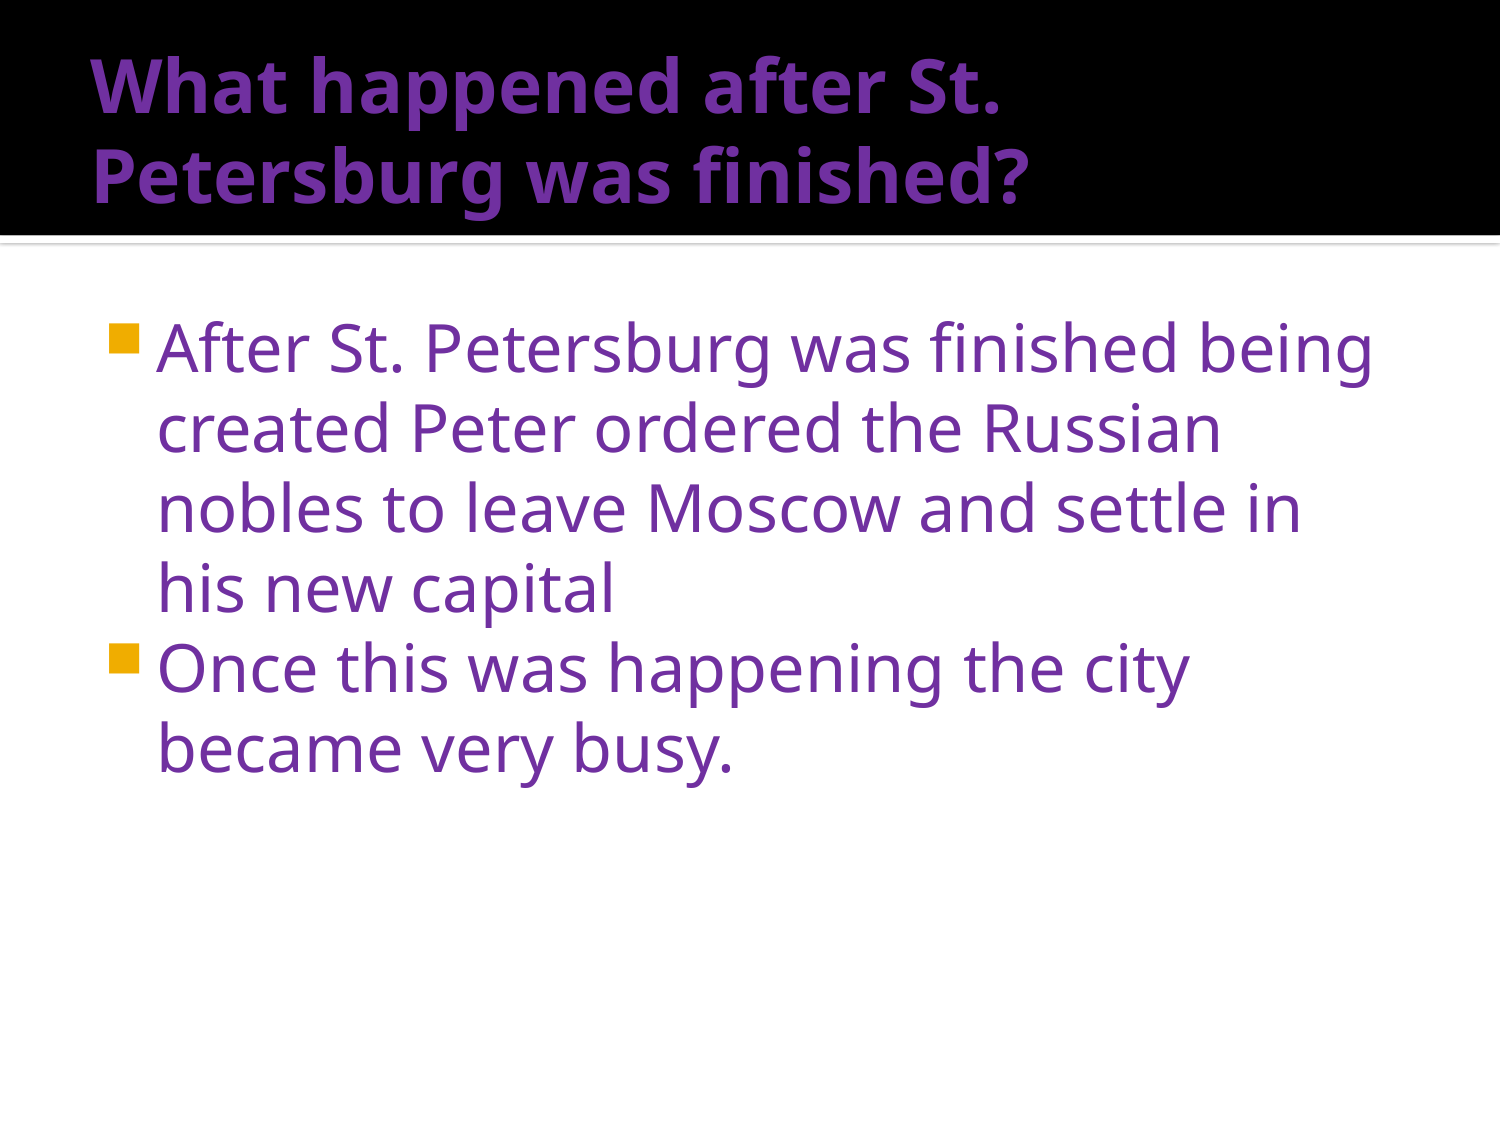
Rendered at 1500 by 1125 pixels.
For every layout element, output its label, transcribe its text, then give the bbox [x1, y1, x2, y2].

list After St. Petersburg was finished being created Peter ordered the Russian nobles to leave Moscow and settle in his new capital Once this was happening the city became very busy. [75, 291, 1425, 1050]
title What happened after St. Petersburg was finished? [75, 25, 1425, 231]
